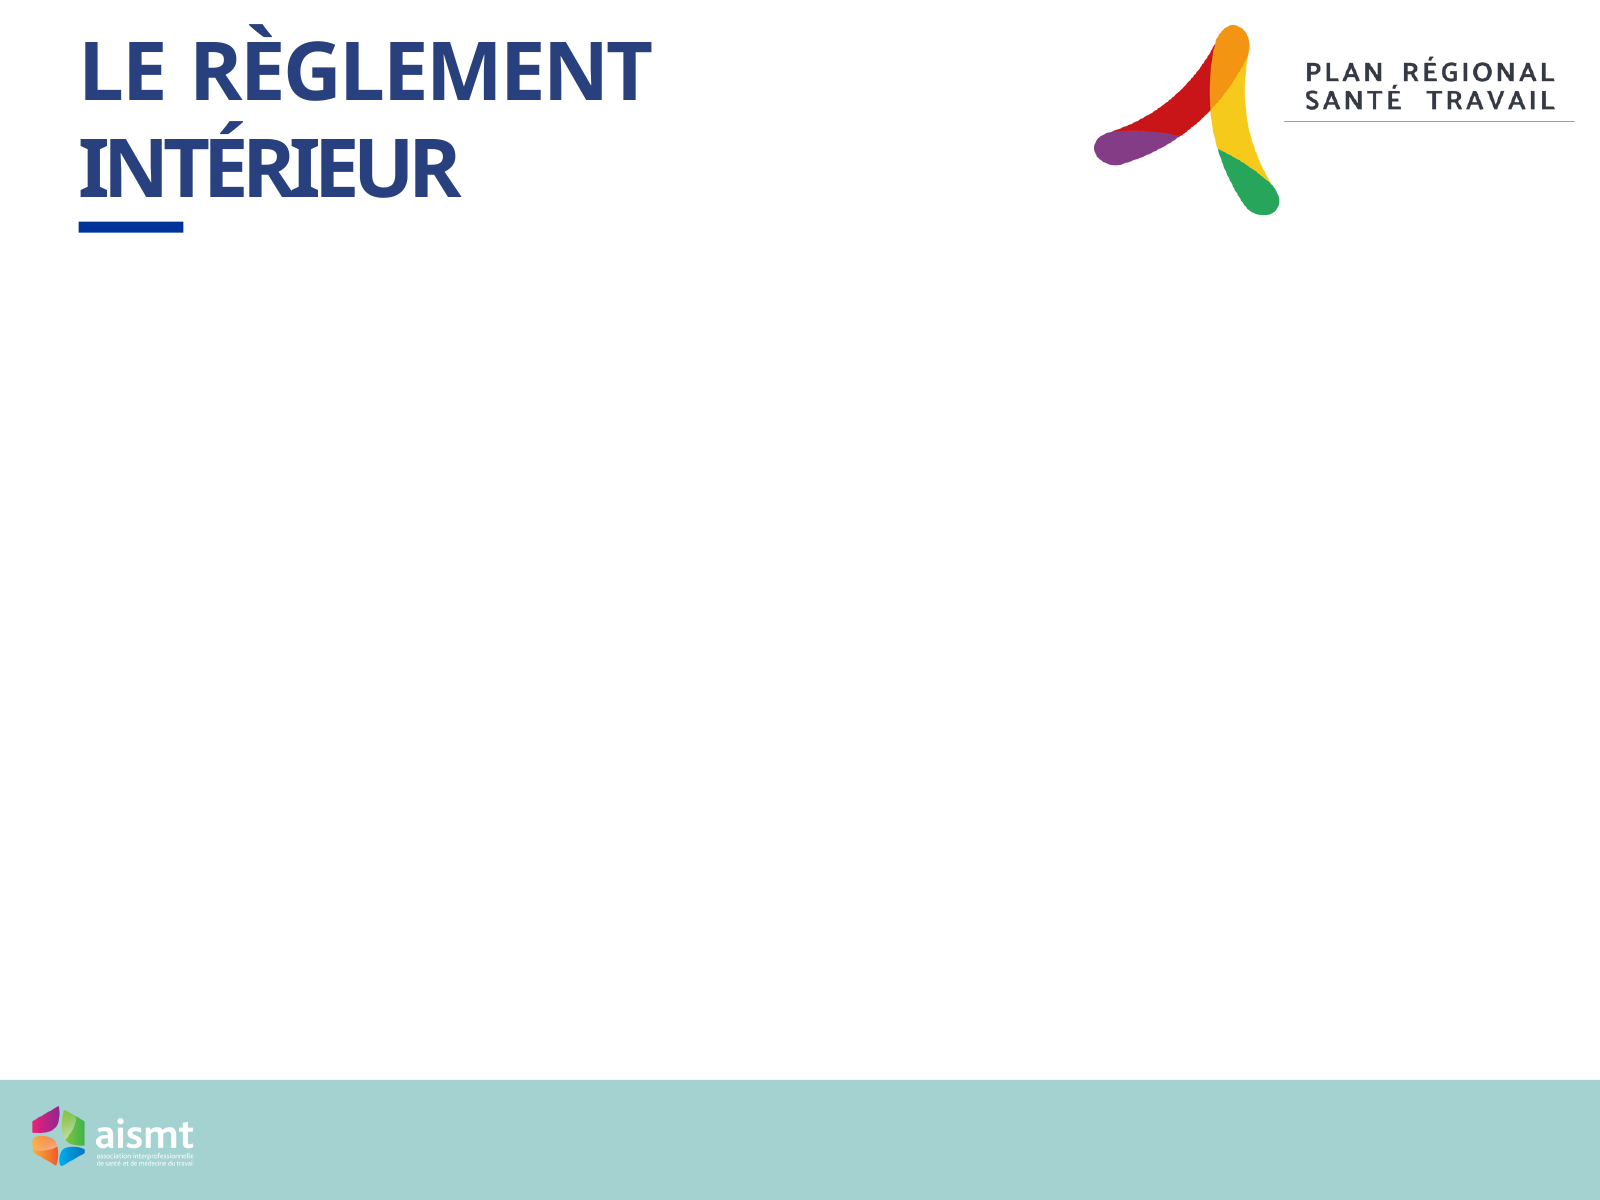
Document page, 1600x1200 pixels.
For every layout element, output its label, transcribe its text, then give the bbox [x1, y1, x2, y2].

title LE RÈGLEMENT INTÉRIEUR [76, 14, 733, 221]
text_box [1093, 24, 1576, 216]
text_box [78, 221, 184, 233]
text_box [0, 1079, 1600, 1200]
